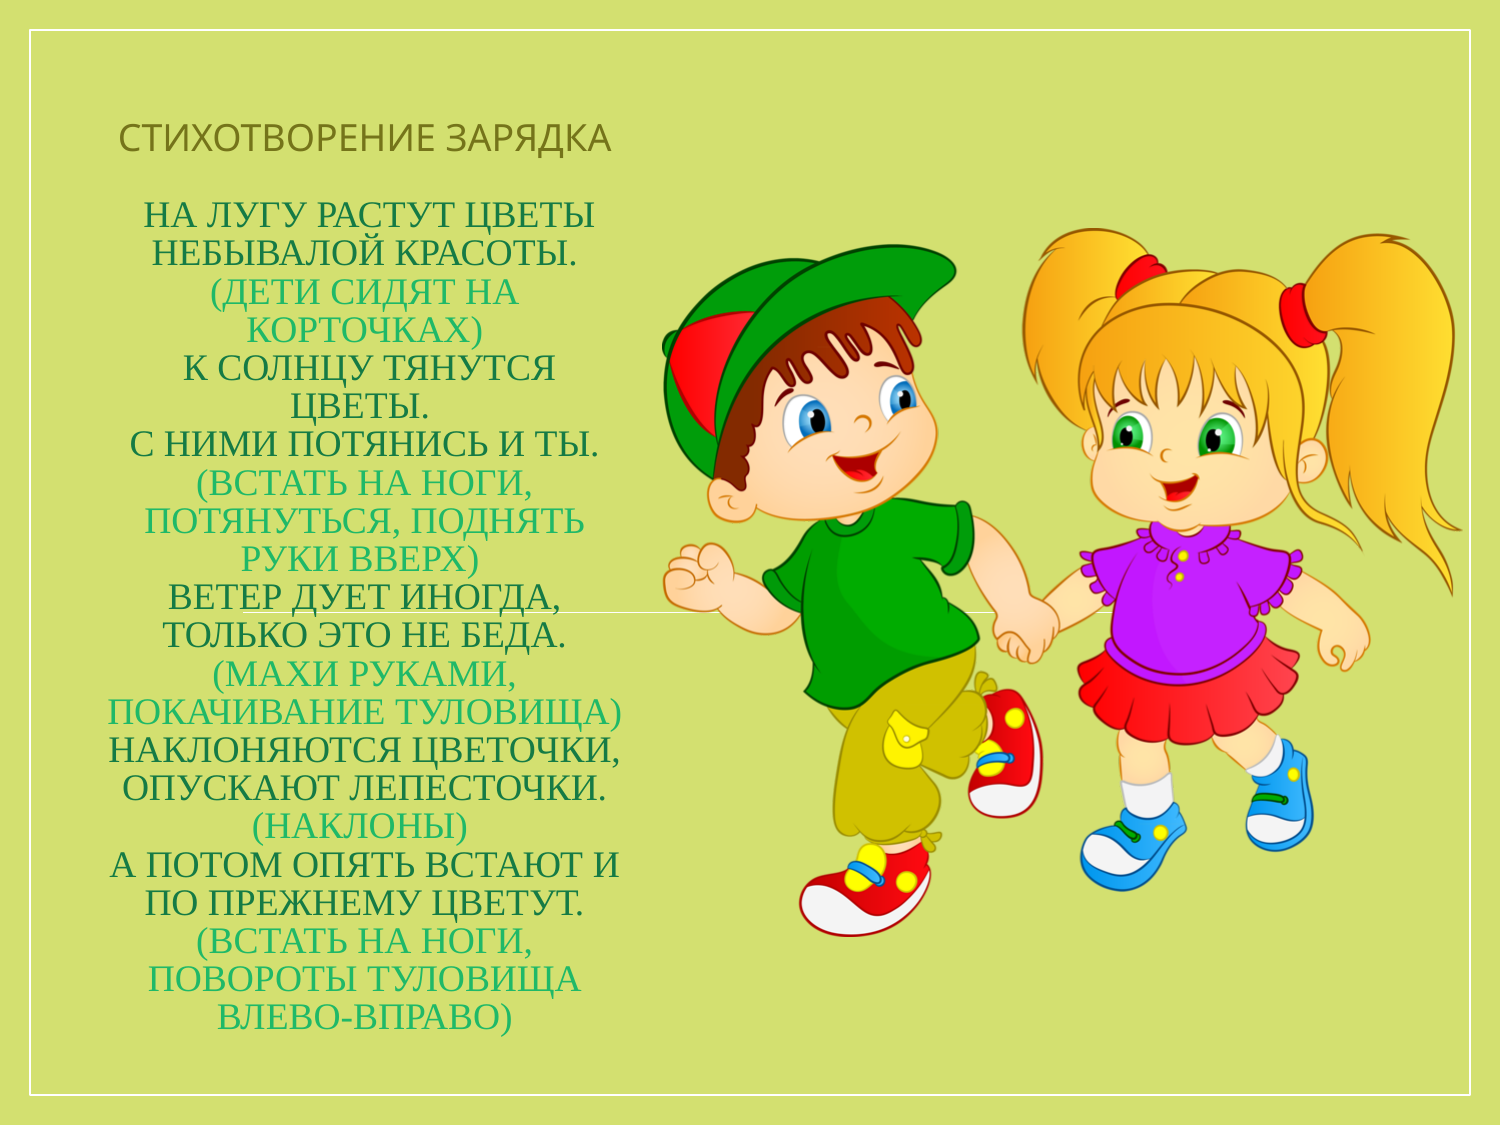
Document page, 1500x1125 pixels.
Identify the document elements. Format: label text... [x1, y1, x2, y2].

title Стихотворение зарядка На лугу растут цветы Небывалой красоты. (Дети сидят на корточках) К солнцу тянутся цветы. С ними потянись и ты. (Встать на ноги, потянуться, поднять руки вверх) Ветер дует иногда, Только это не беда. (Махи руками, покачивание туловища) Наклоняются цветочки, Опускают лепесточки. (Наклоны) А потом опять встают И по прежнему цветут. (Встать на ноги, повороты туловища влево-вправо) [89, 56, 641, 1046]
picture [662, 228, 1463, 937]
